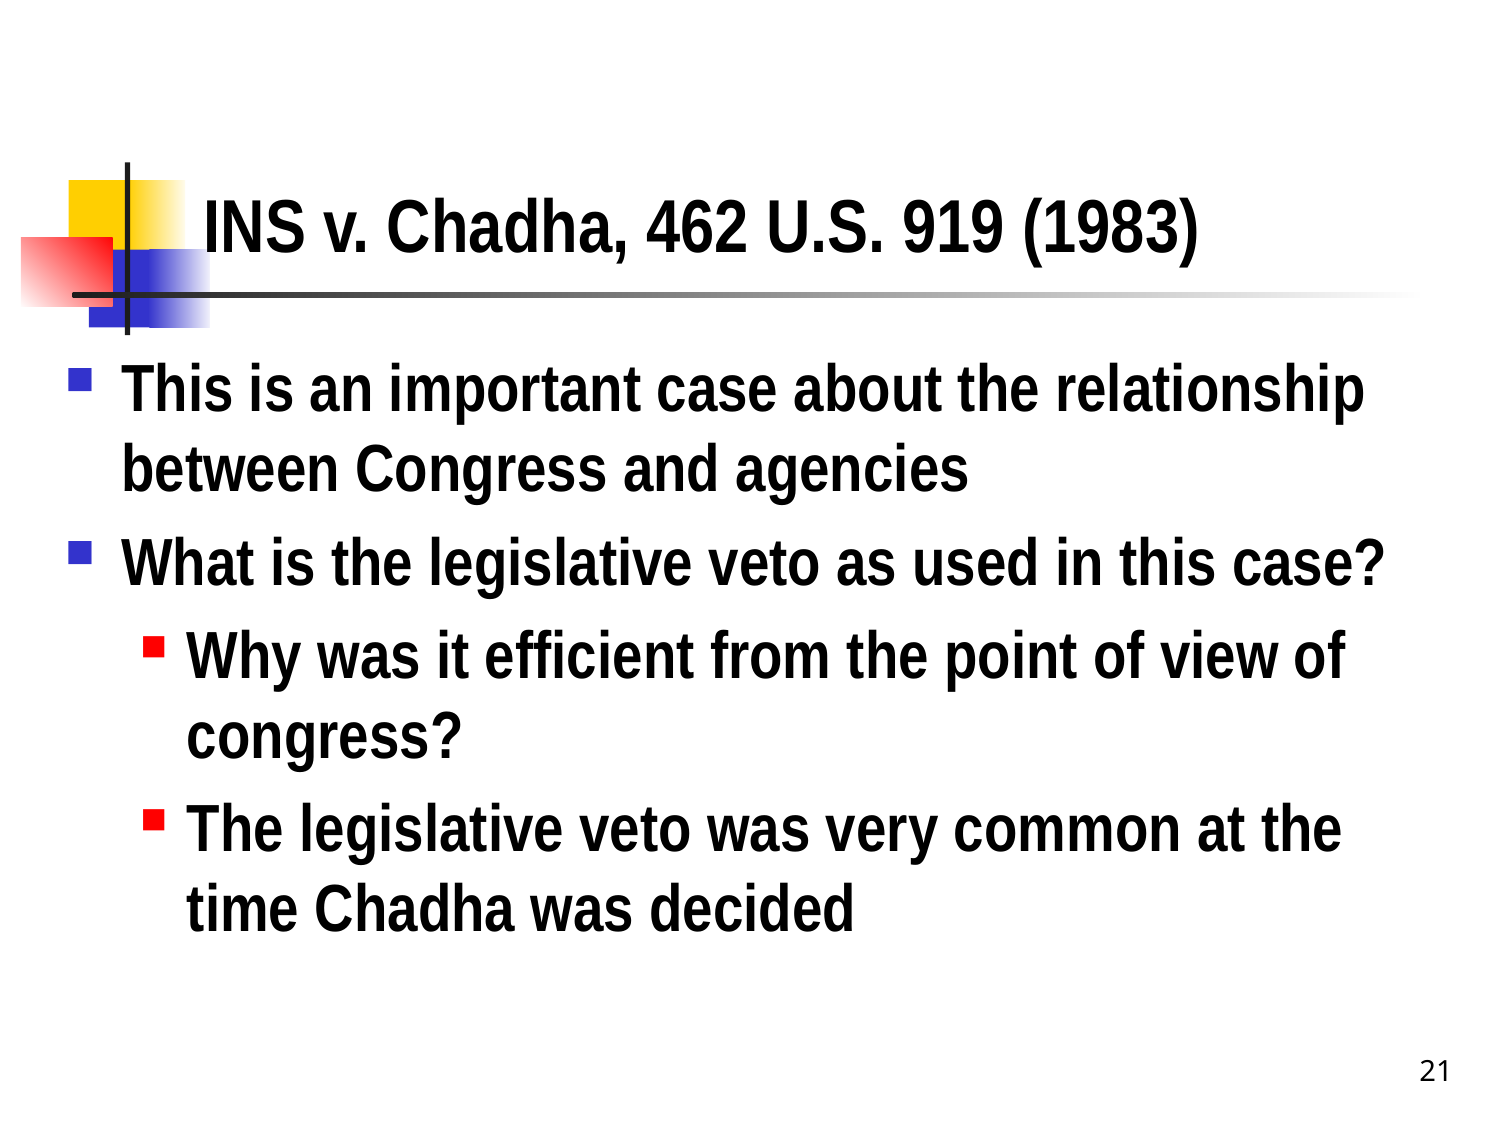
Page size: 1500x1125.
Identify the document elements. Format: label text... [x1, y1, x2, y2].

list This is an important case about the relationship between Congress and agencies What is the legislative veto as used in this case? Why was it efficient from the point of view of congress? The legislative veto was very common at the time Chadha was decided [50, 337, 1450, 1075]
title INS v. Chadha, 462 U.S. 919 (1983) [188, 35, 1468, 275]
slide_number 21 [1155, 1024, 1468, 1100]
